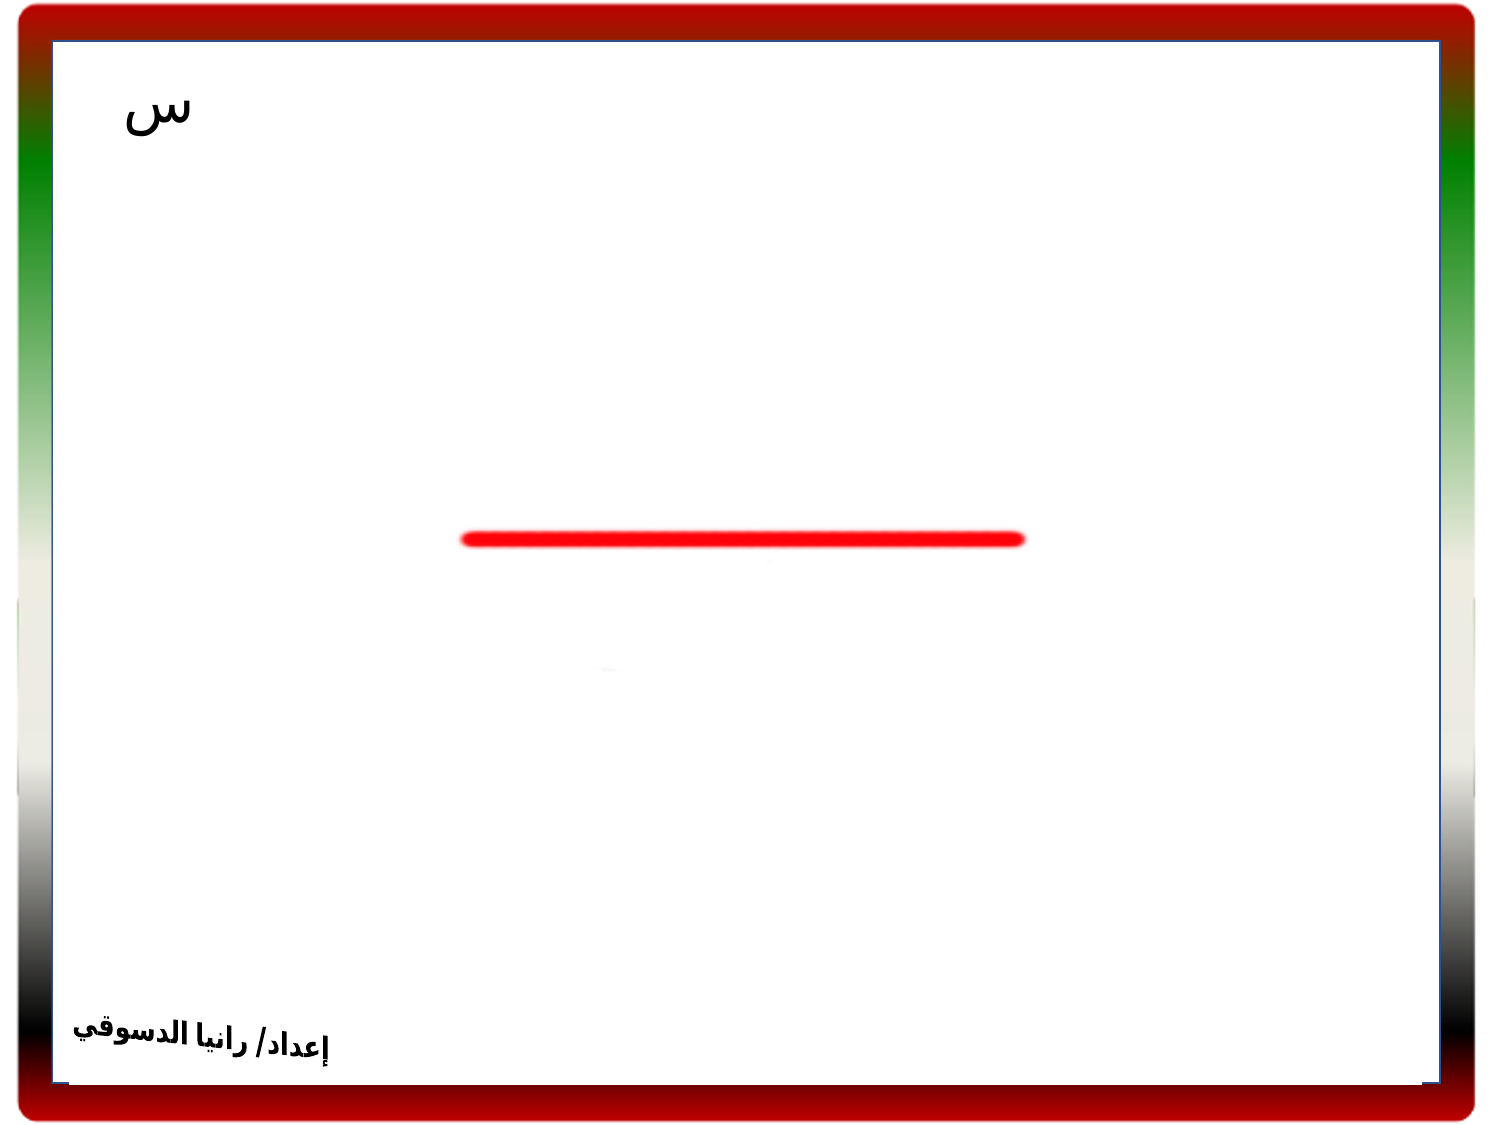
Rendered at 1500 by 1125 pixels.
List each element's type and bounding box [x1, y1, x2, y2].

picture [13, 0, 1480, 1125]
list [69, 46, 1422, 1085]
